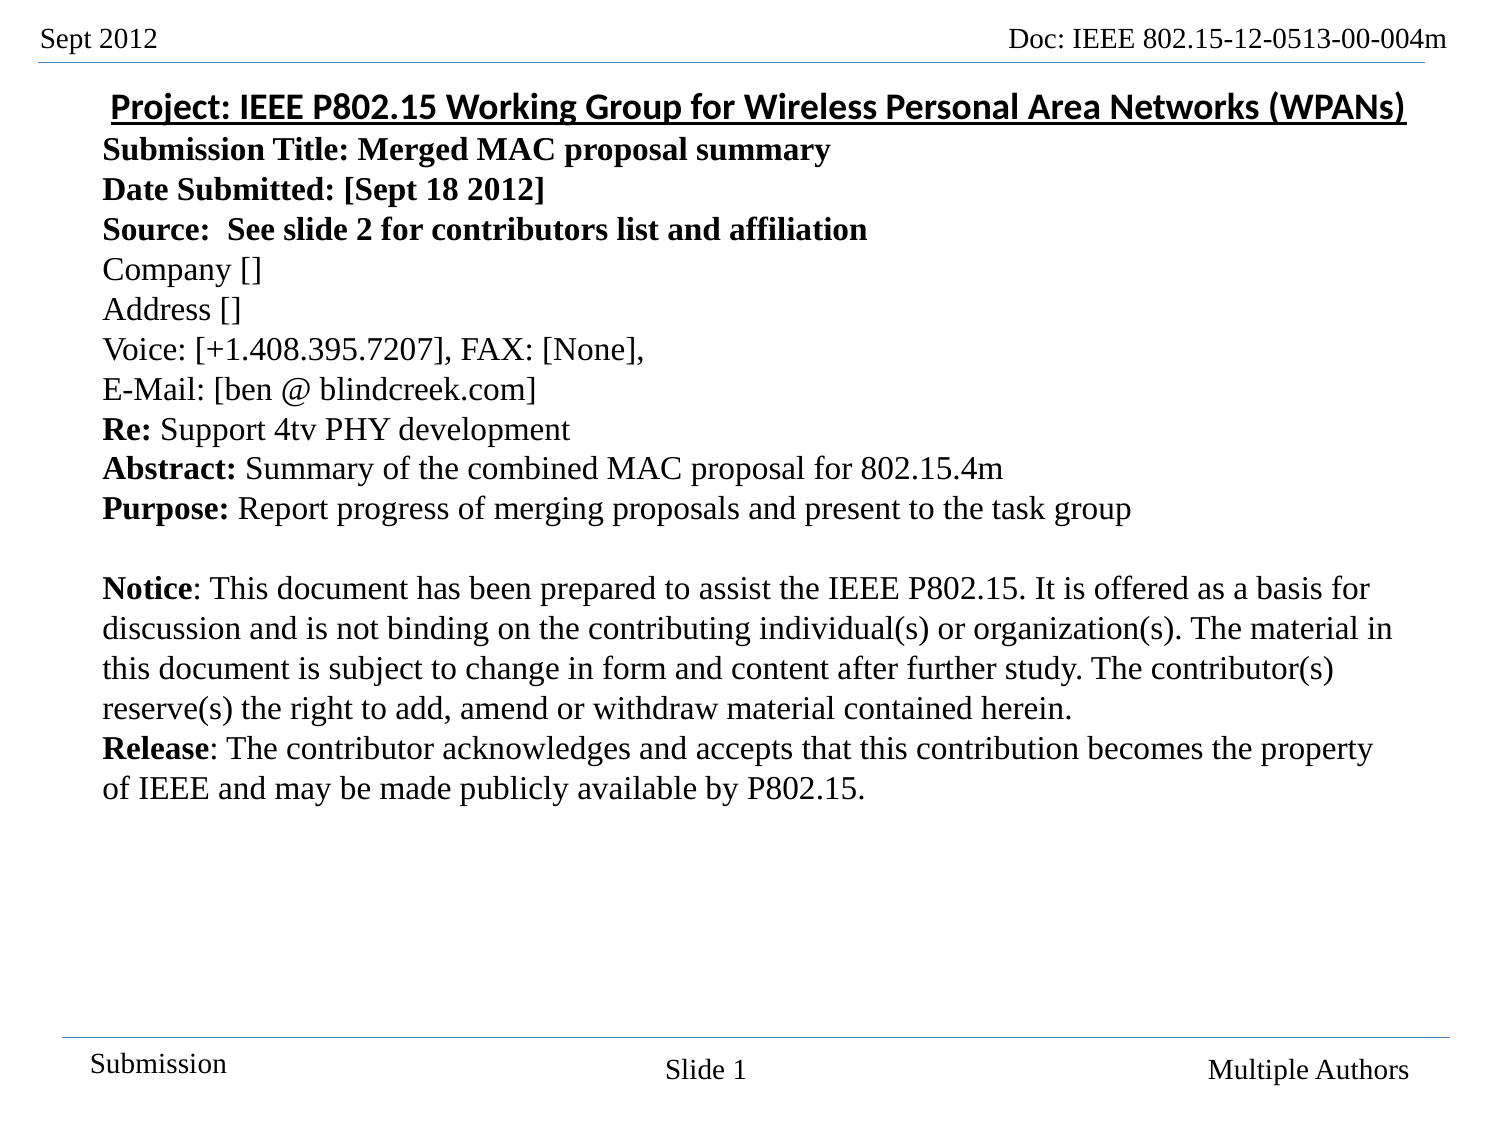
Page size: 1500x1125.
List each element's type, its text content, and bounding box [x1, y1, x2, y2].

text_box Project: IEEE P802.15 Working Group for Wireless Personal Area Networks (WPANs) Submission Title: Merged MAC proposal summary Date Submitted: [Sept 18 2012] Source: See slide 2 for contributors list and affiliation Company [] Address [] Voice: [+1.408.395.7207], FAX: [None], E-Mail: [ben @ blindcreek.com] Re: Support 4tv PHY development Abstract: Summary of the combined MAC proposal for 802.15.4m Purpose: Report progress of merging proposals and present to the task group Notice: This document has been prepared to assist the IEEE P802.15. It is offered as a basis for discussion and is not binding on the contributing individual(s) or organization(s). The material in this document is subject to change in form and content after further study. The contributor(s) reserve(s) the right to add, amend or withdraw material contained herein. Release: The contributor acknowledges and accepts that this contribution becomes the property of IEEE and may be made publicly available by P802.15. [87, 74, 1425, 814]
footer Multiple Authors [950, 1037, 1425, 1098]
slide_number 1 [512, 1037, 900, 1098]
